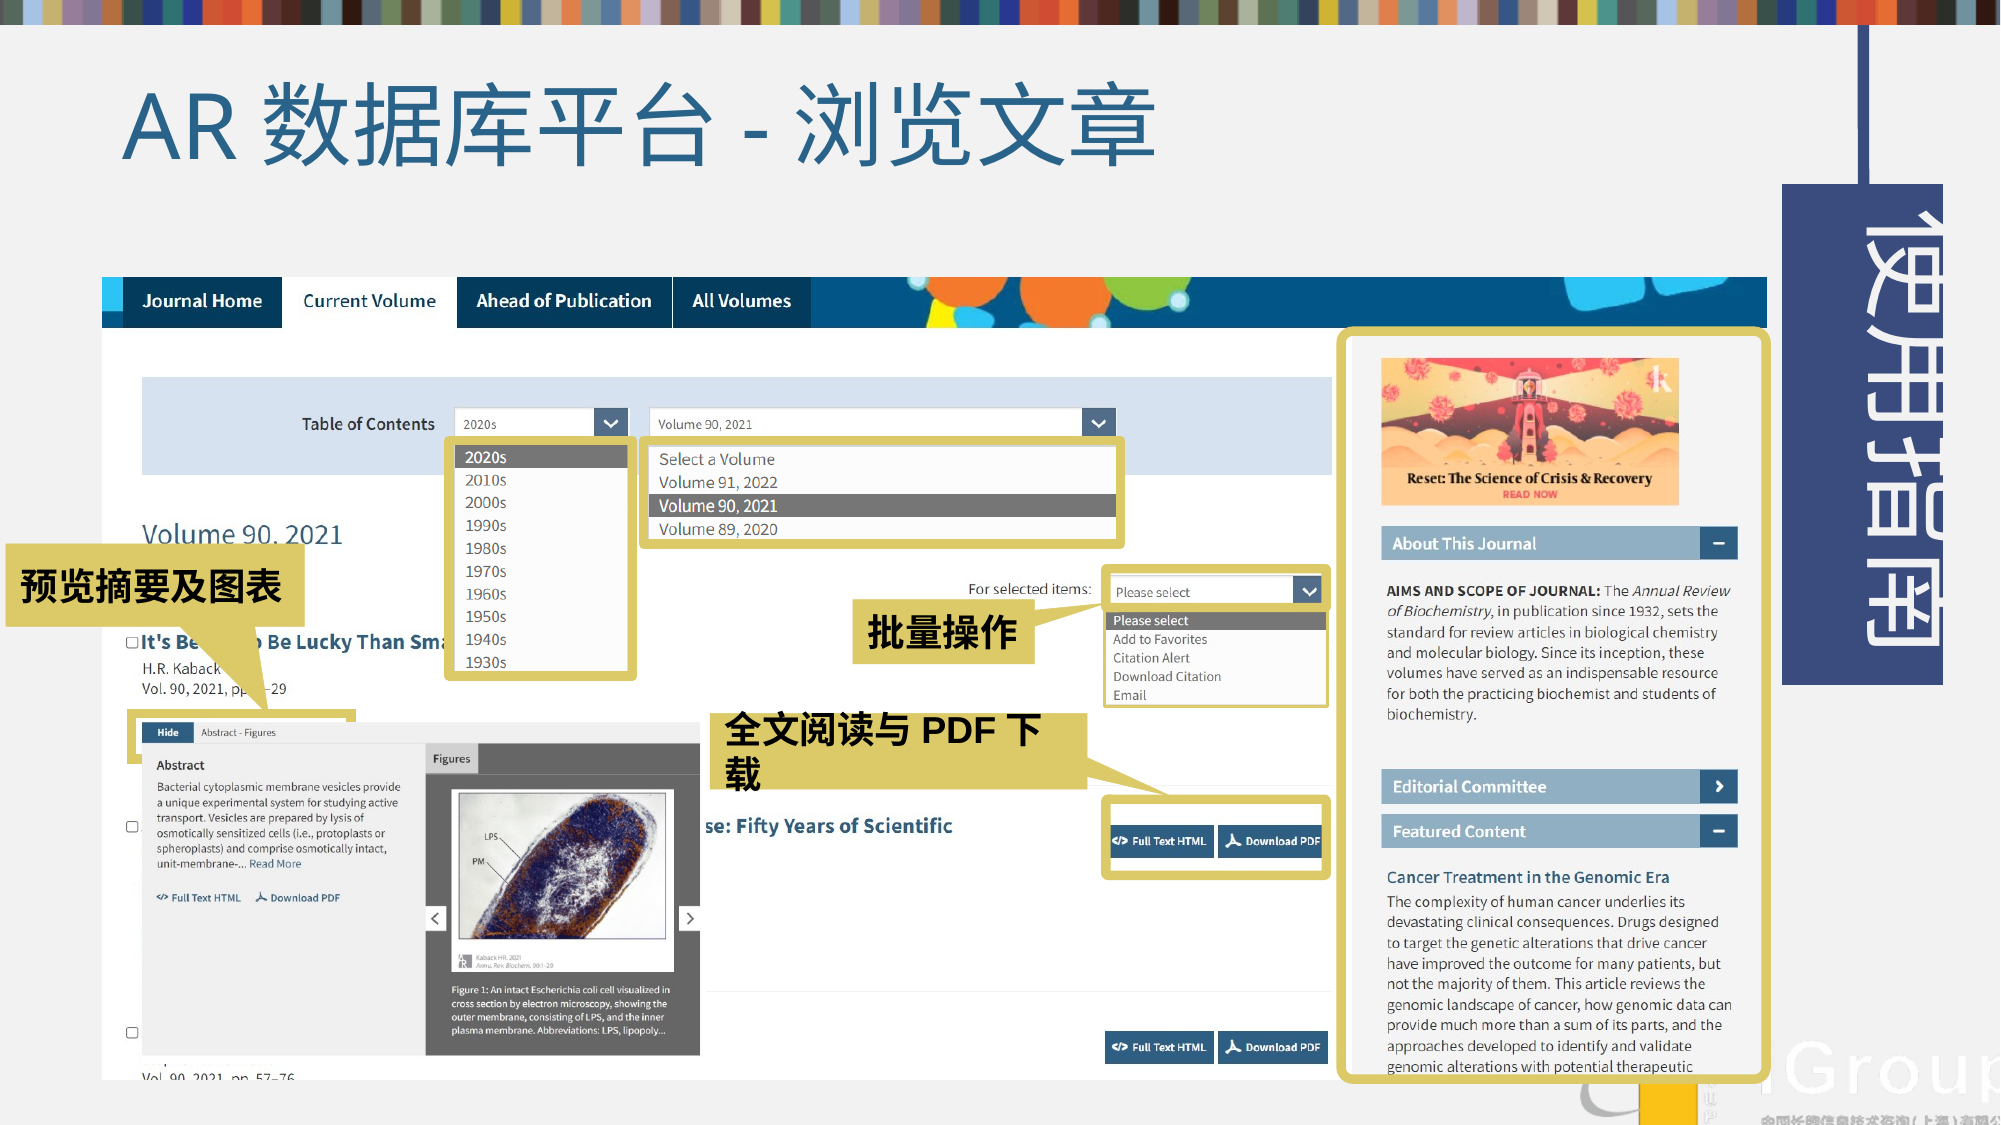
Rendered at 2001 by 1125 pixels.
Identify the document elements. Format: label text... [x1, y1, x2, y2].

text_box AR数据库平台-浏览文章 [108, 72, 1598, 192]
picture [102, 277, 2001, 1125]
text_box 预览摘要及图表 [5, 543, 102, 627]
text_box 使用指南 [1829, 188, 1996, 679]
picture [0, 0, 2001, 25]
